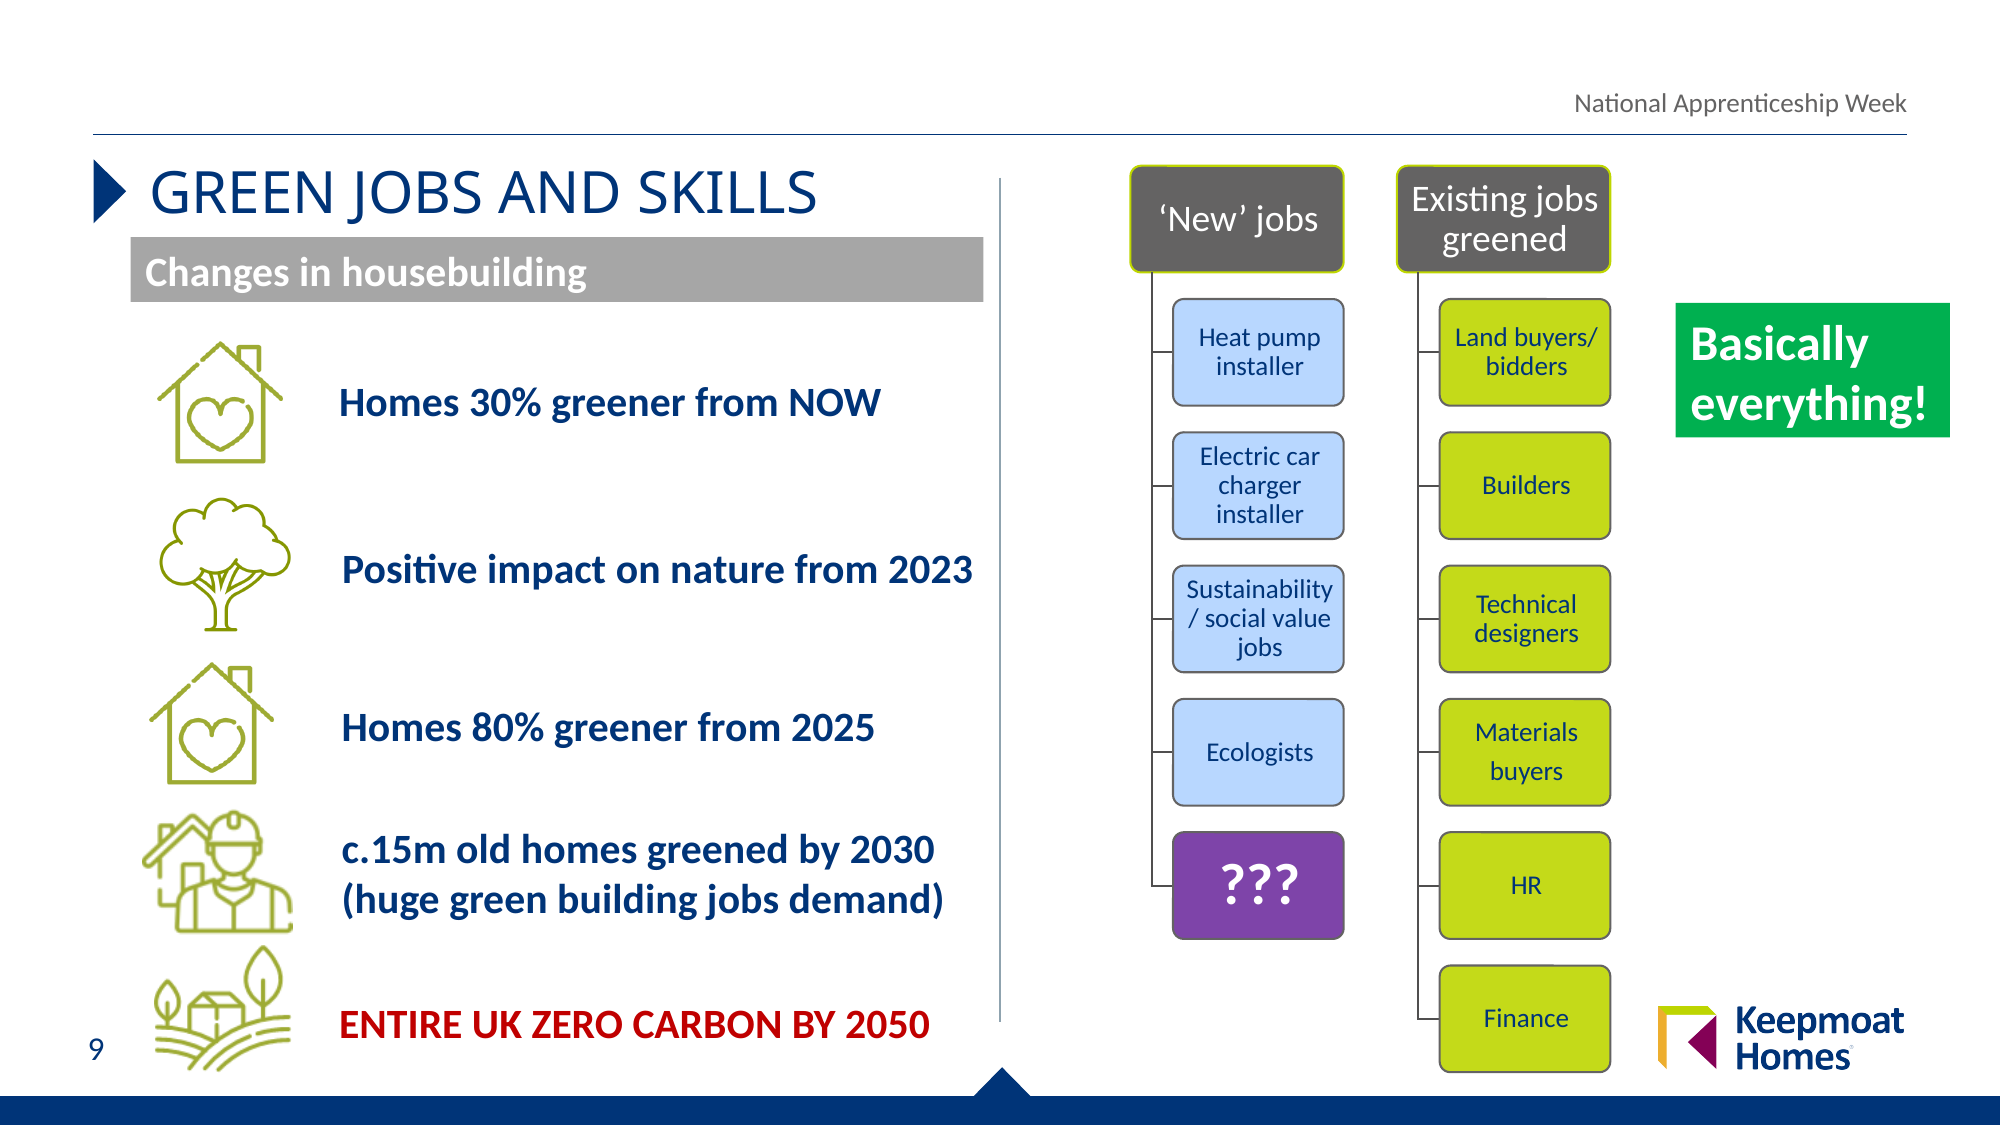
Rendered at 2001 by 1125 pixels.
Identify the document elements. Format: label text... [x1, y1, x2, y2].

list Green jobs AND SKILLS [149, 163, 967, 237]
text_box Homes 30% greener from NOW [324, 367, 473, 433]
picture [157, 340, 283, 464]
list National Apprenticeship Week [1488, 89, 1908, 136]
picture [142, 796, 293, 1073]
picture [149, 488, 300, 639]
text_box Positive impact on nature from 2023 [327, 534, 473, 600]
picture [149, 661, 274, 785]
text_box Changes in housebuilding [130, 237, 473, 302]
text_box c.15m old homes greened by 2030 (huge green building jobs demand) [326, 813, 473, 929]
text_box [473, 165, 2000, 1073]
text_box Homes 80% greener from 2025 [326, 692, 473, 758]
text_box ENTIRE UK ZERO CARBON BY 2050 [324, 989, 473, 1055]
